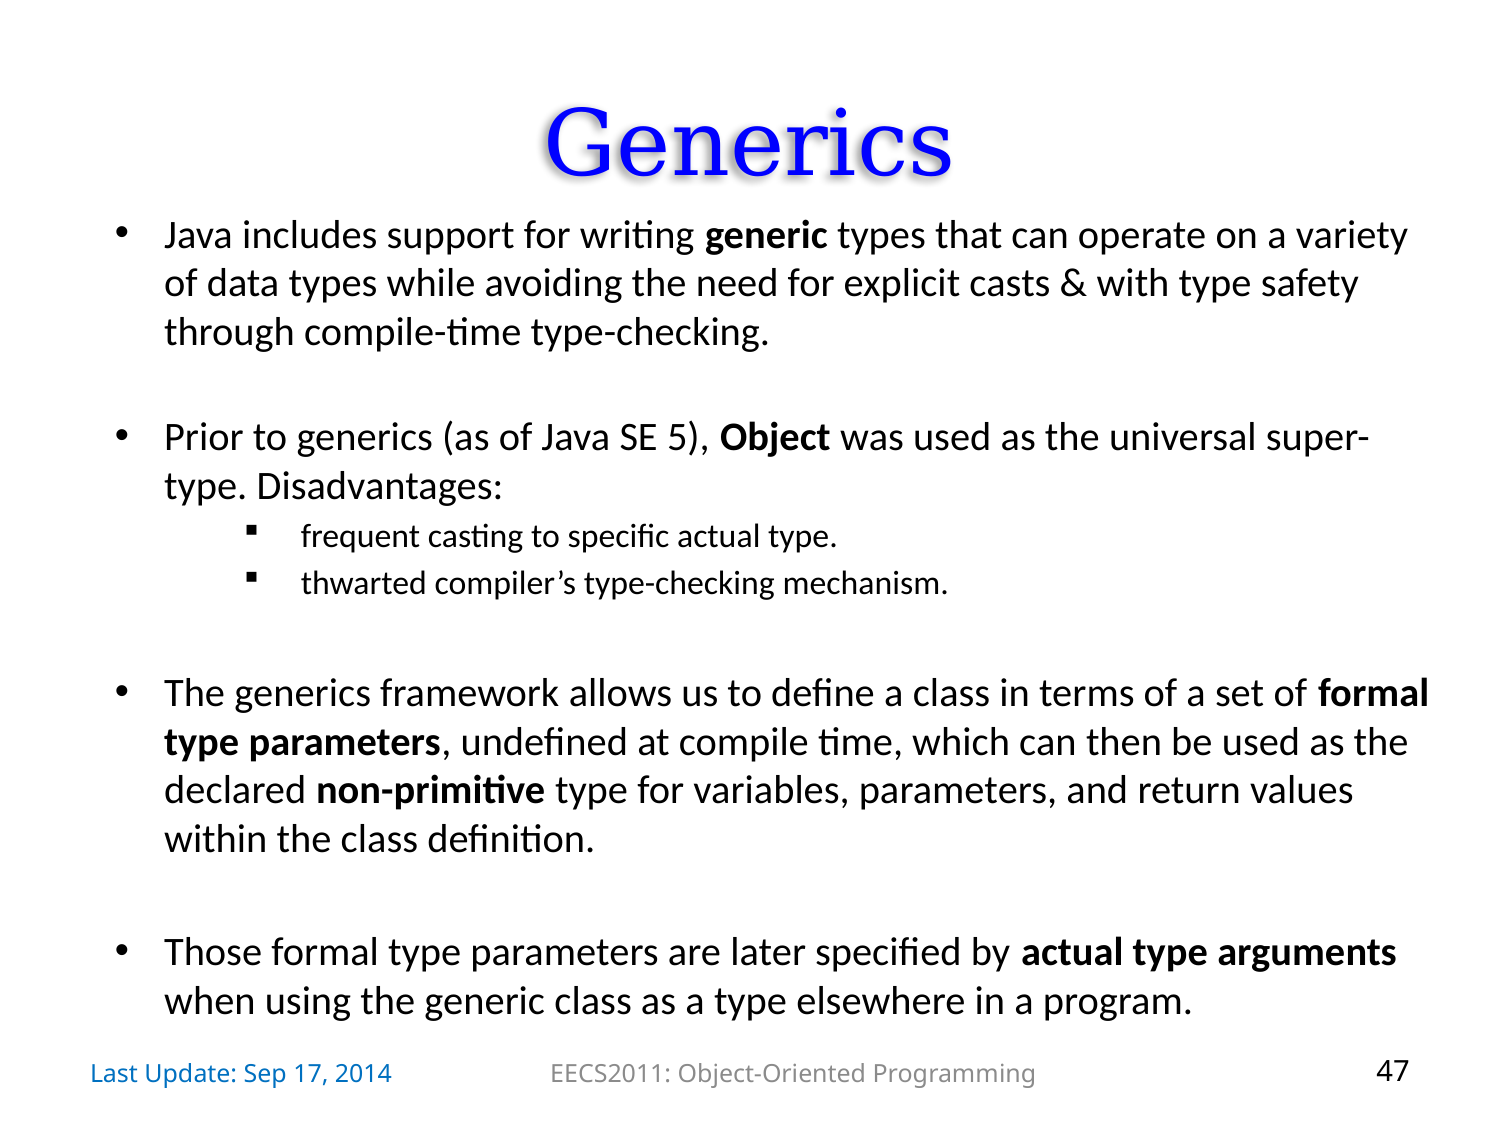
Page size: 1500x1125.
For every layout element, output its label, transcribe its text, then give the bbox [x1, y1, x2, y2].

title Generics [75, 45, 1425, 233]
footer EECS2011: Object-Oriented Programming [512, 1042, 1074, 1103]
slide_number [75, 1042, 425, 1103]
slide_number 47 [1074, 1042, 1425, 1103]
list Java includes support for writing generic types that can operate on a variety of data types while avoiding the need for explicit casts & with type safety through compile-time type-checking. Prior to generics (as of Java SE 5), Object was used as the universal super-type. Disadvantages: frequent casting to specific actual type. thwarted compiler’s type-checking mechanism. The generics framework allows us to define a class in terms of a set of formal type parameters, undefined at compile time, which can then be used as the declared non-primitive type for variables, parameters, and return values within the class definition. Those formal type parameters are later specified by actual type arguments when using the generic class as a type elsewhere in a program. [99, 200, 1463, 1038]
